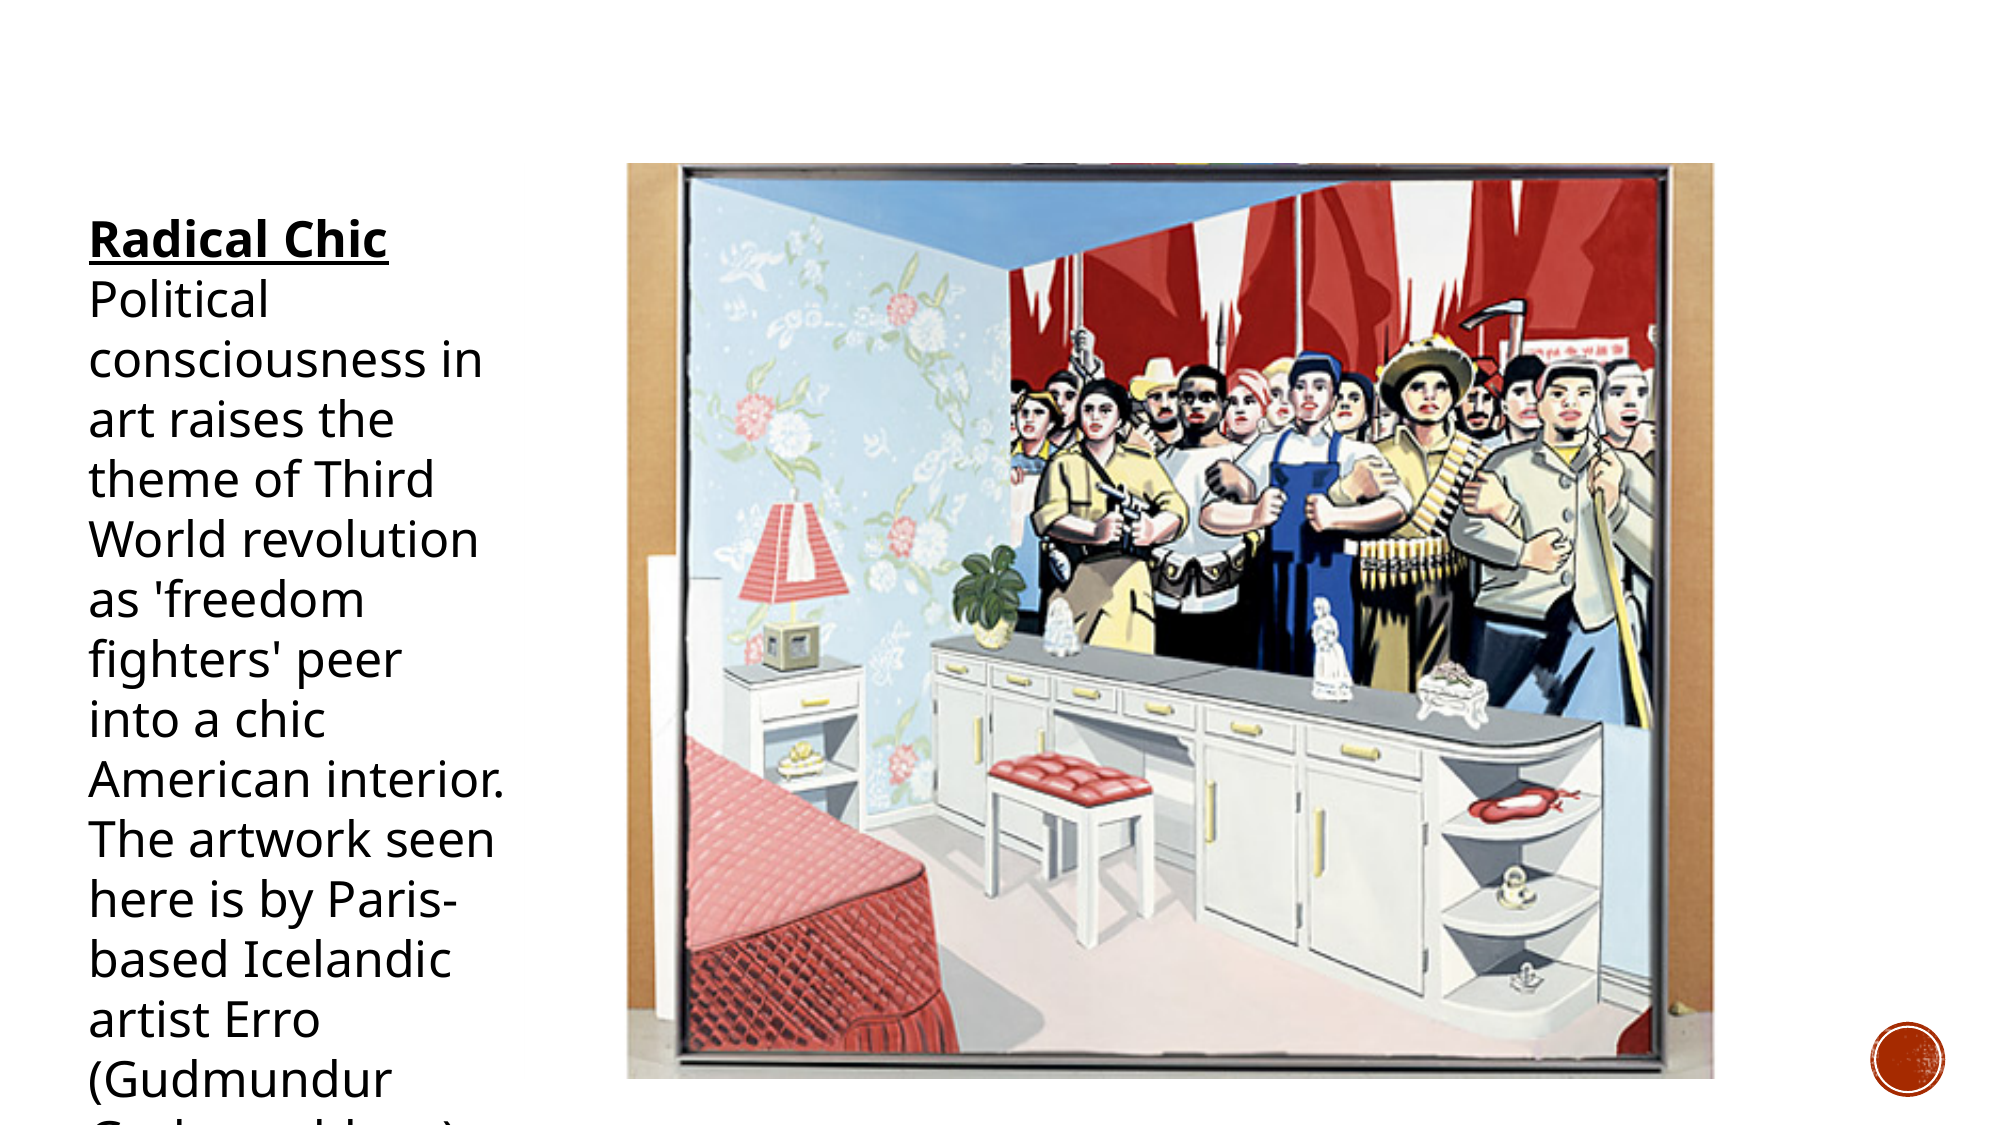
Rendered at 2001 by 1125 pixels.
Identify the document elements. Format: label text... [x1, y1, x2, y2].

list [527, 168, 1823, 1076]
text_box Radical Chic Political consciousness in art raises the theme of Third World revolution as 'freedom fighters' peer into a chic American interior. The artwork seen here is by Paris-based Icelandic artist Erro (Gudmundur Gudnumddson). [73, 200, 524, 1125]
